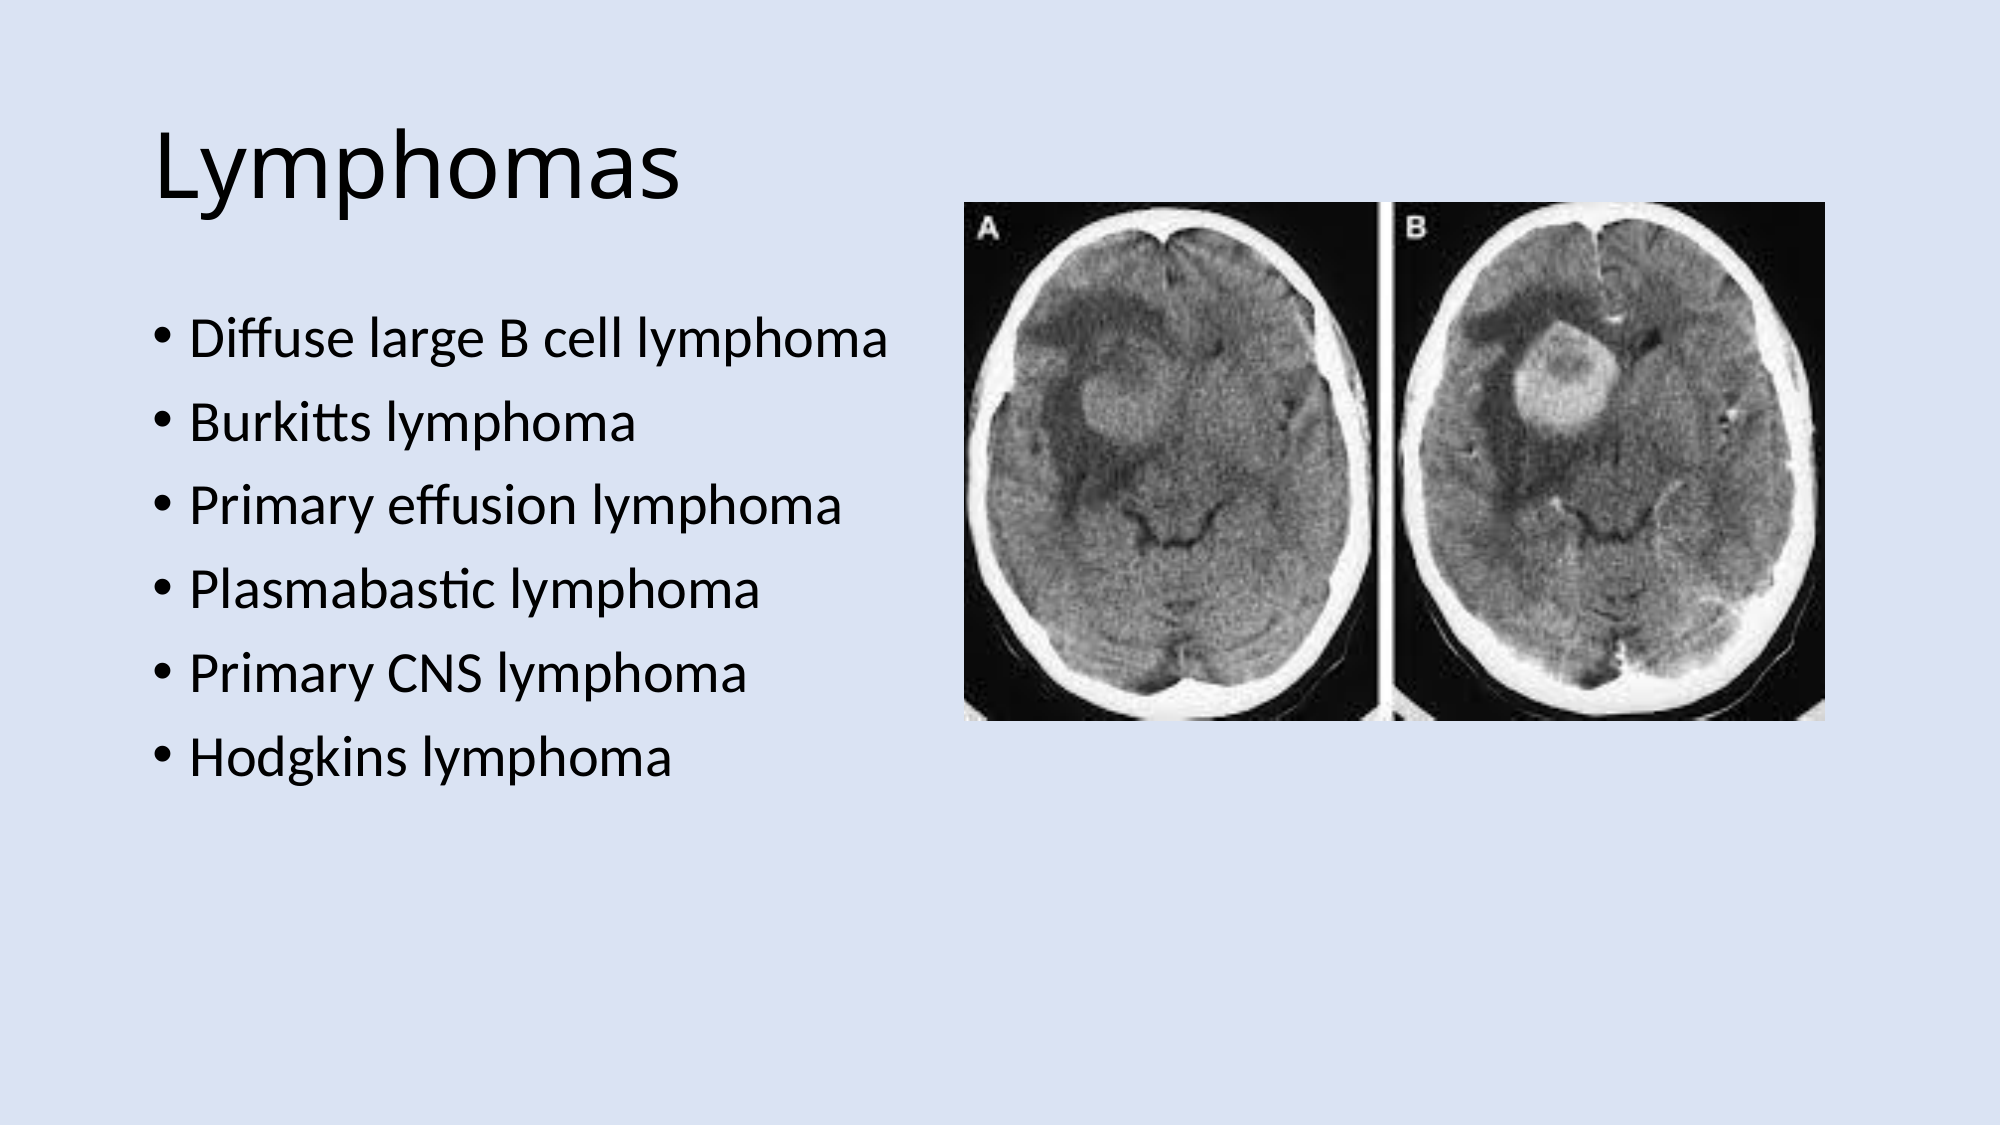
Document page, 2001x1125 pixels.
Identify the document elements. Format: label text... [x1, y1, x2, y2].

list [964, 202, 1825, 721]
title Lymphomas [137, 59, 1863, 278]
list Diffuse large B cell lymphoma Burkitts lymphoma Primary effusion lymphoma Plasmabastic lymphoma Primary CNS lymphoma Hodgkins lymphoma [137, 299, 988, 1014]
